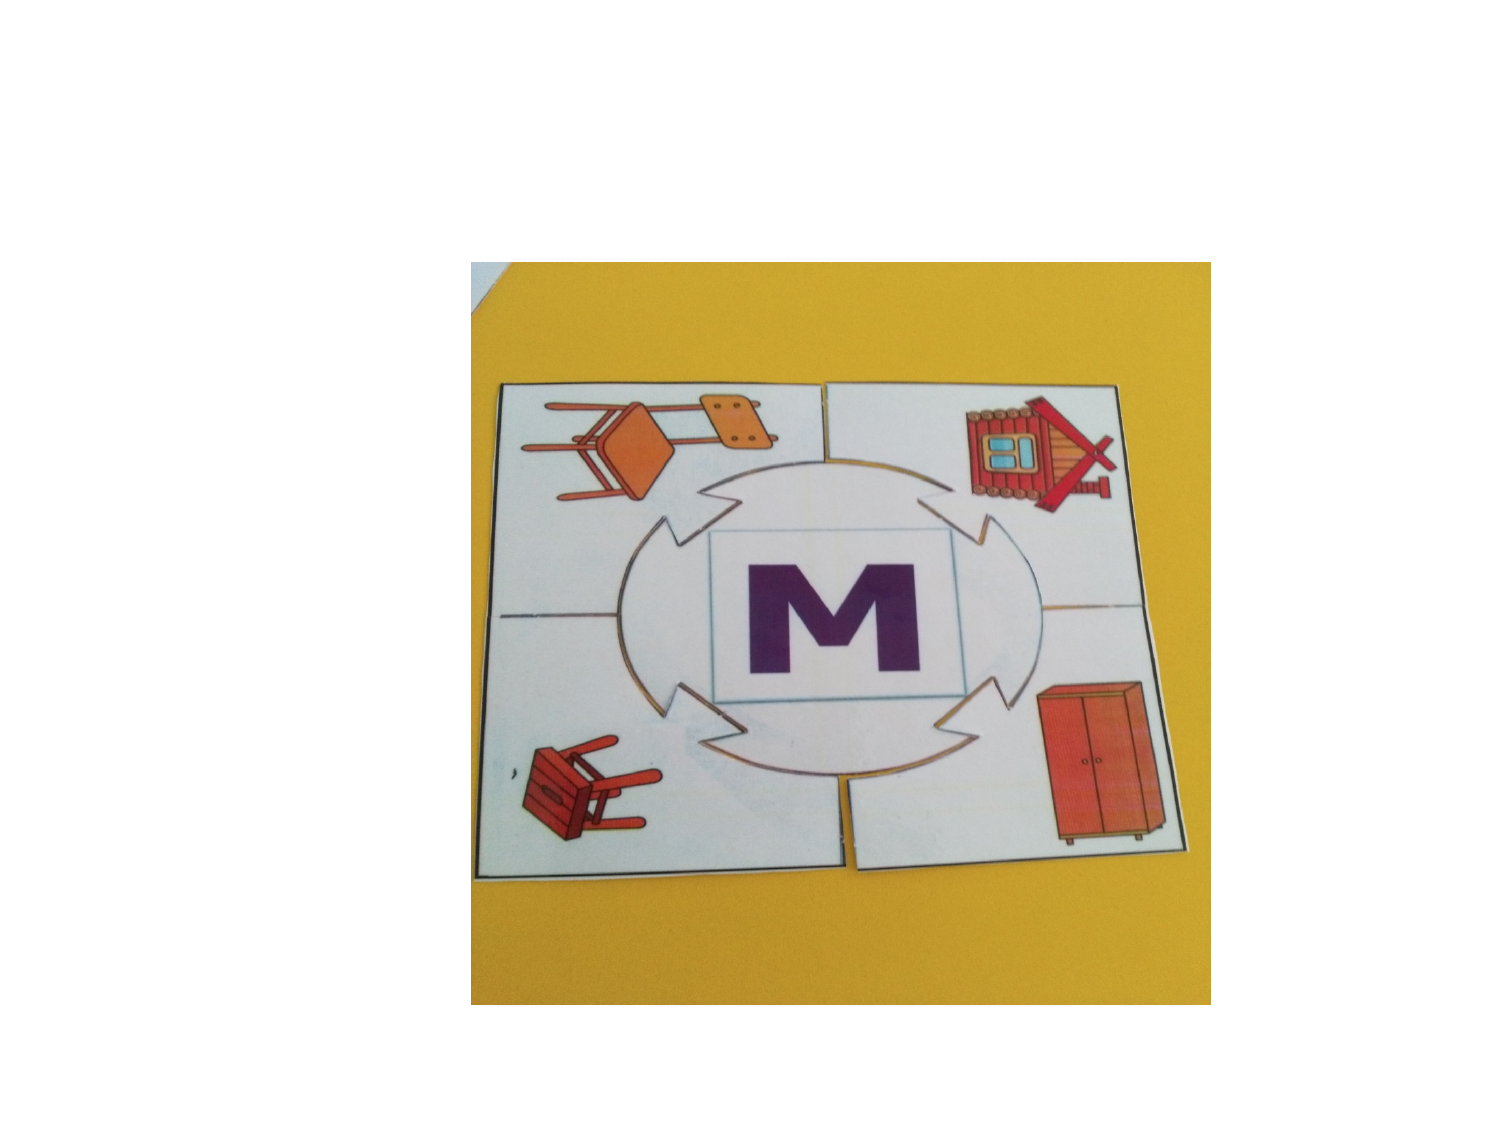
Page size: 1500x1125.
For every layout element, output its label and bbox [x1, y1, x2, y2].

list [471, 262, 1211, 1006]
